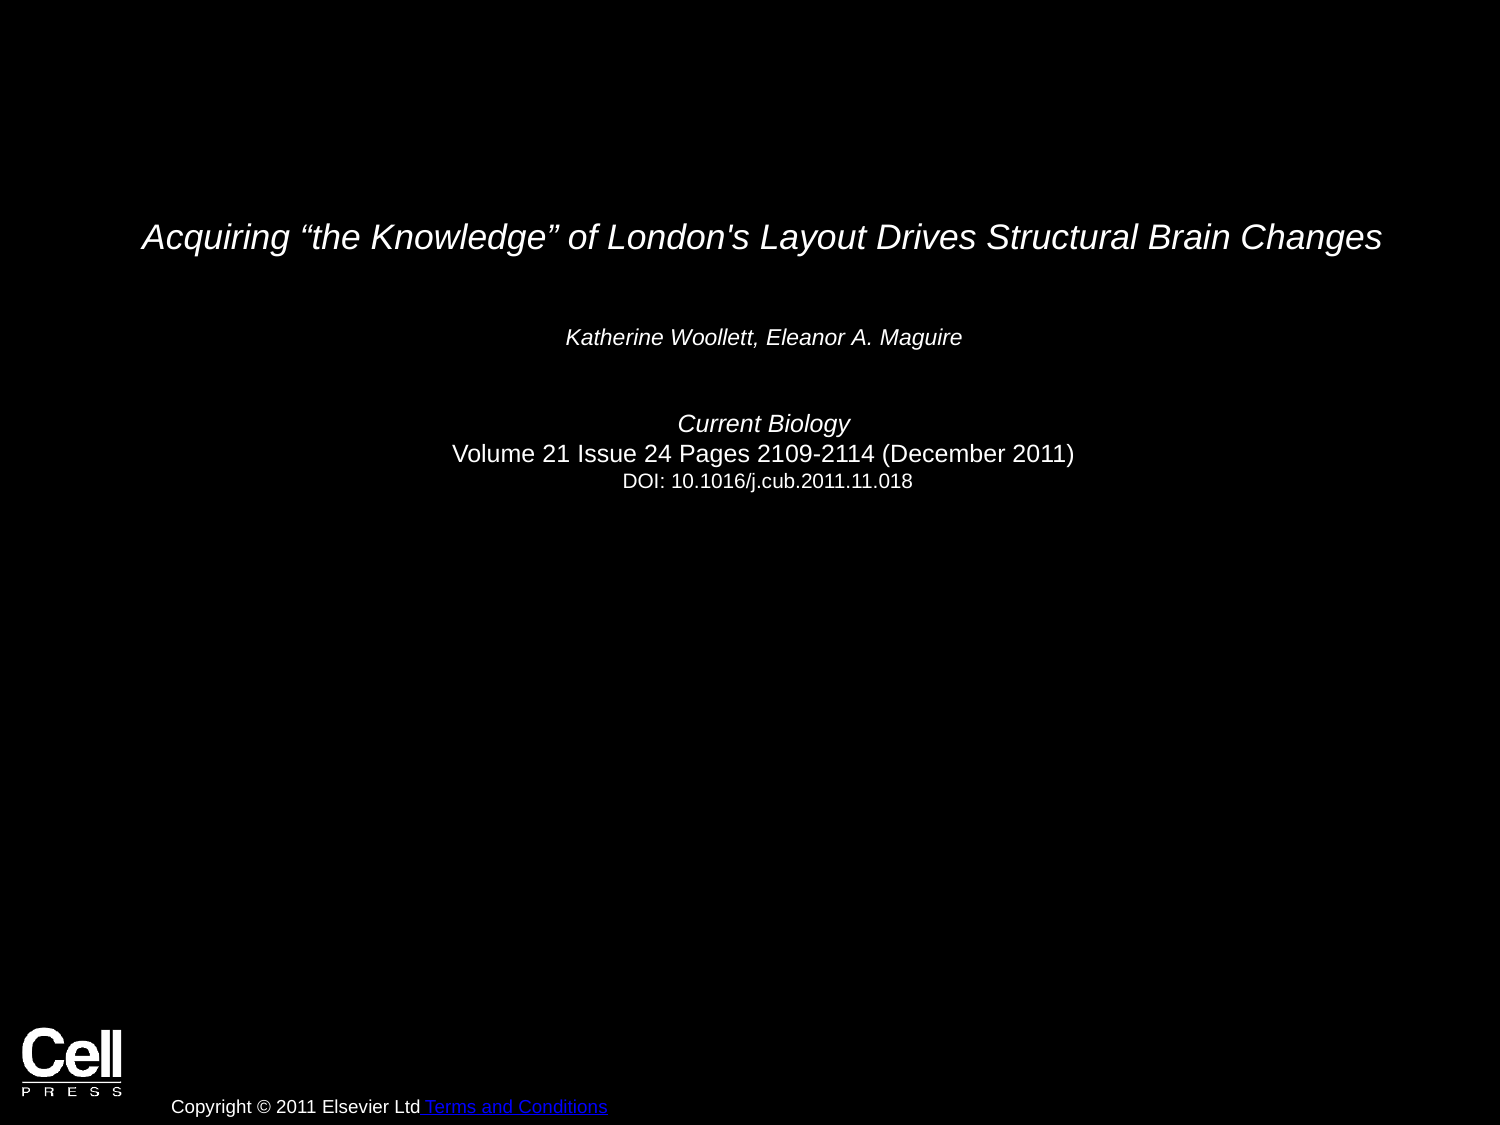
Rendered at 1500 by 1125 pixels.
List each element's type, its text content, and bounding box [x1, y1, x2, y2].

picture [12, 1018, 130, 1101]
text_box Acquiring “the Knowledge” of London's Layout Drives Structural Brain Changes Katherine Woollett, Eleanor A. Maguire Current Biology Volume 21 Issue 24 Pages 2109-2114 (December 2011) DOI: 10.1016/j.cub.2011.11.018 [58, 206, 1477, 500]
text_box Copyright © 2011 Elsevier Ltd Terms and Conditions [156, 1086, 1068, 1125]
